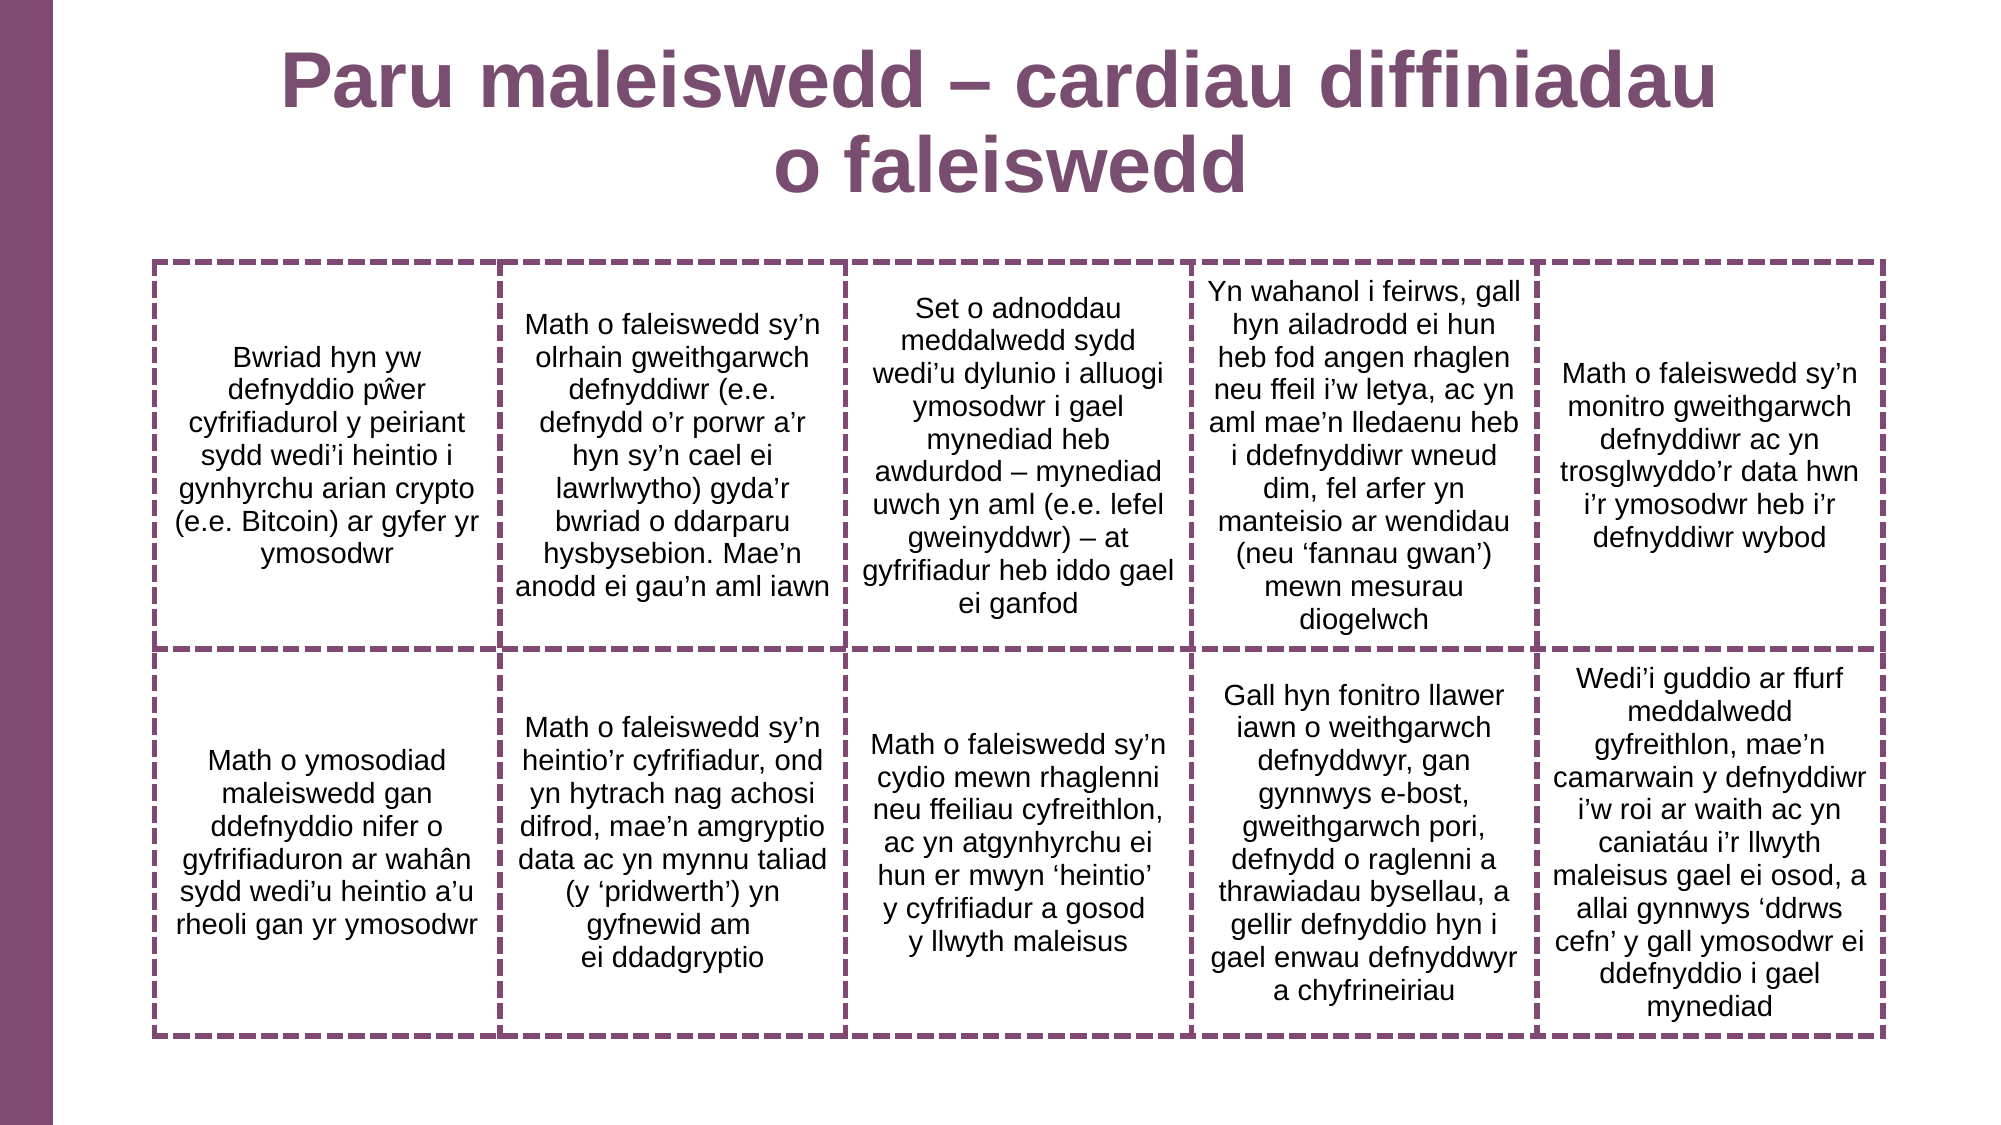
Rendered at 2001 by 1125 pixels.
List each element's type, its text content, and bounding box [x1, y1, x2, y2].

table_header Yn wahanol i feirws, gall hyn ailadrodd ei hun heb fod angen rhaglen neu ffeil i’w letya, ac yn aml mae’n lledaenu heb i ddefnyddiwr wneud dim, fel arfer yn manteisio ar wendidau (neu ‘fannau gwan’) mewn mesurau diogelwch [1191, 262, 1537, 649]
table_cell Math o faleiswedd sy’n cydio mewn rhaglenni neu ffeiliau cyfreithlon, ac yn atgynhyrchu ei hun er mwyn ‘heintio’ y cyfrifiadur a gosod y llwyth maleisus [846, 649, 1191, 1036]
table_cell Gall hyn fonitro llawer iawn o weithgarwch defnyddwyr, gan gynnwys e-bost, gweithgarwch pori, defnydd o raglenni a thrawiadau bysellau, a gellir defnyddio hyn i gael enwau defnyddwyr a chyfrineiriau [1191, 649, 1537, 1036]
title Paru maleiswedd – cardiau diffiniadau o faleiswedd [68, 39, 1955, 210]
table_header Set o adnoddau meddalwedd sydd wedi’u dylunio i alluogi ymosodwr i gael mynediad heb awdurdod – mynediad uwch yn aml (e.e. lefel gweinyddwr) – at gyfrifiadur heb iddo gael ei ganfod [846, 262, 1191, 649]
table_cell Wedi’i guddio ar ffurf meddalwedd gyfreithlon, mae’n camarwain y defnyddiwr i’w roi ar waith ac yn caniatáu i’r llwyth maleisus gael ei osod, a allai gynnwys ‘ddrws cefn’ y gall ymosodwr ei ddefnyddio i gael mynediad [1537, 649, 1883, 1036]
table_cell Math o ymosodiad maleiswedd gan ddefnyddio nifer o gyfrifiaduron ar wahân sydd wedi’u heintio a’u rheoli gan yr ymosodwr [154, 649, 500, 1036]
table_header Bwriad hyn yw defnyddio pŵer cyfrifiadurol y peiriant sydd wedi’i heintio i gynhyrchu arian crypto (e.e. Bitcoin) ar gyfer yr ymosodwr [154, 262, 500, 649]
table_header Math o faleiswedd sy’n monitro gweithgarwch defnyddiwr ac yn trosglwyddo’r data hwn i’r ymosodwr heb i’r defnyddiwr wybod [1537, 262, 1883, 649]
picture [0, 0, 53, 1125]
table_cell Math o faleiswedd sy’n heintio’r cyfrifiadur, ond yn hytrach nag achosi difrod, mae’n amgryptio data ac yn mynnu taliad (y ‘pridwerth’) yn gyfnewid am ei ddadgryptio [500, 649, 846, 1036]
table_header Math o faleiswedd sy’n olrhain gweithgarwch defnyddiwr (e.e. defnydd o’r porwr a’r hyn sy’n cael ei lawrlwytho) gyda’r bwriad o ddarparu hysbysebion. Mae’n anodd ei gau’n aml iawn [500, 262, 846, 649]
